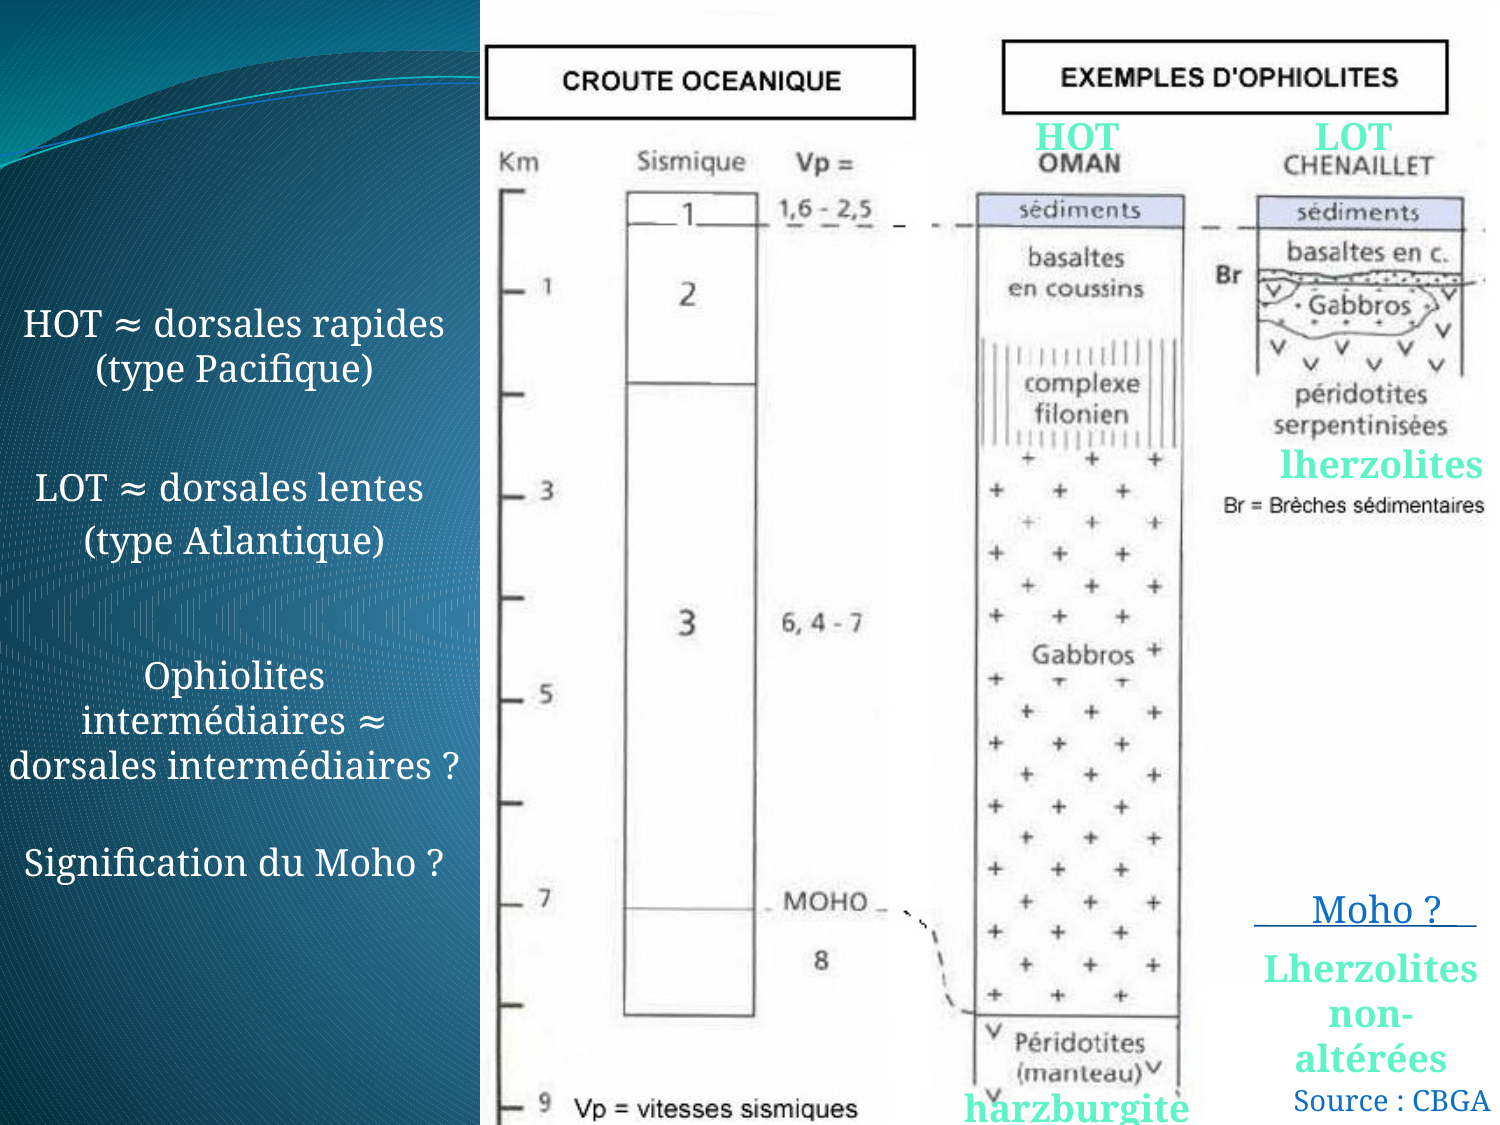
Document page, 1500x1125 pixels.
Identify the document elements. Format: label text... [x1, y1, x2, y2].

text_box Ophiolites intermédiaires ≈ dorsales intermédiaires ? [0, 644, 469, 727]
picture [480, 0, 1500, 1125]
text_box LOT ≈ dorsales lentes (type Atlantique) [0, 457, 469, 539]
text_box Signification du Moho ? [0, 832, 469, 914]
text_box [0, 562, 473, 891]
text_box HOT ≈ dorsales rapides (type Pacifique) [0, 292, 469, 375]
